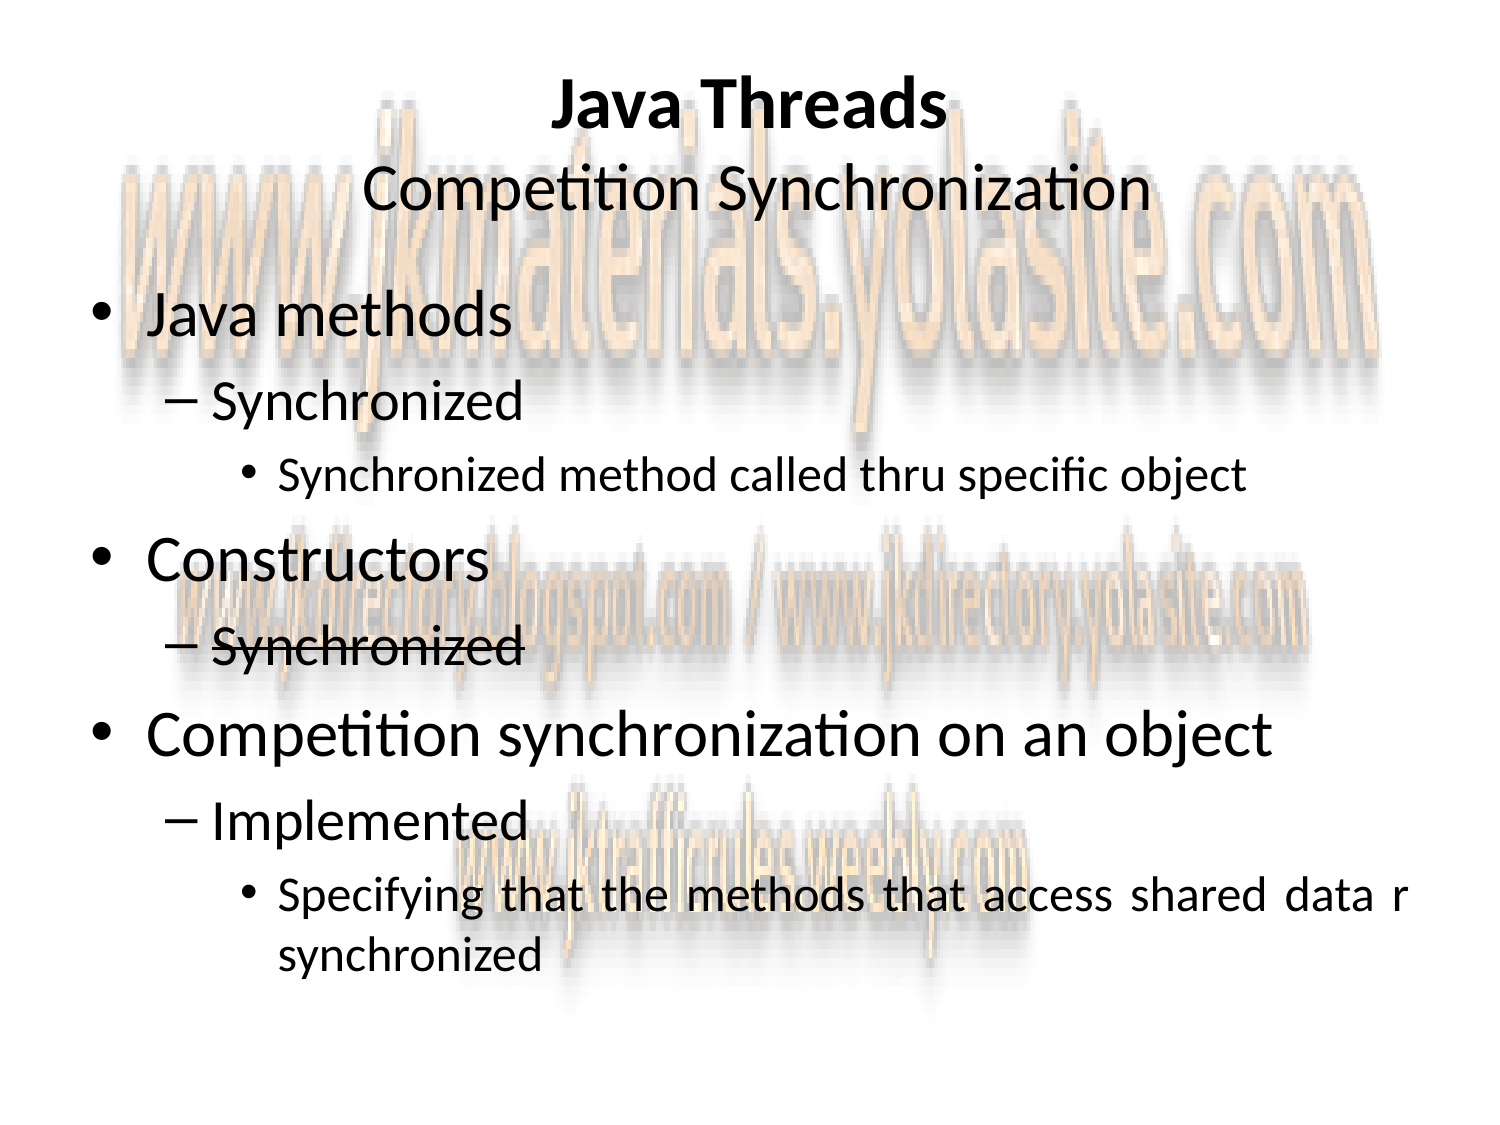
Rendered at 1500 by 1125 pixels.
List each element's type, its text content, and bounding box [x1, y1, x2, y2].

title Java Threads Competition Synchronization [75, 45, 1425, 233]
list Java methods Synchronized Synchronized method called thru specific object Constructors Synchronized Competition synchronization on an object Implemented Specifying that the methods that access shared data r synchronized [75, 262, 1425, 1005]
